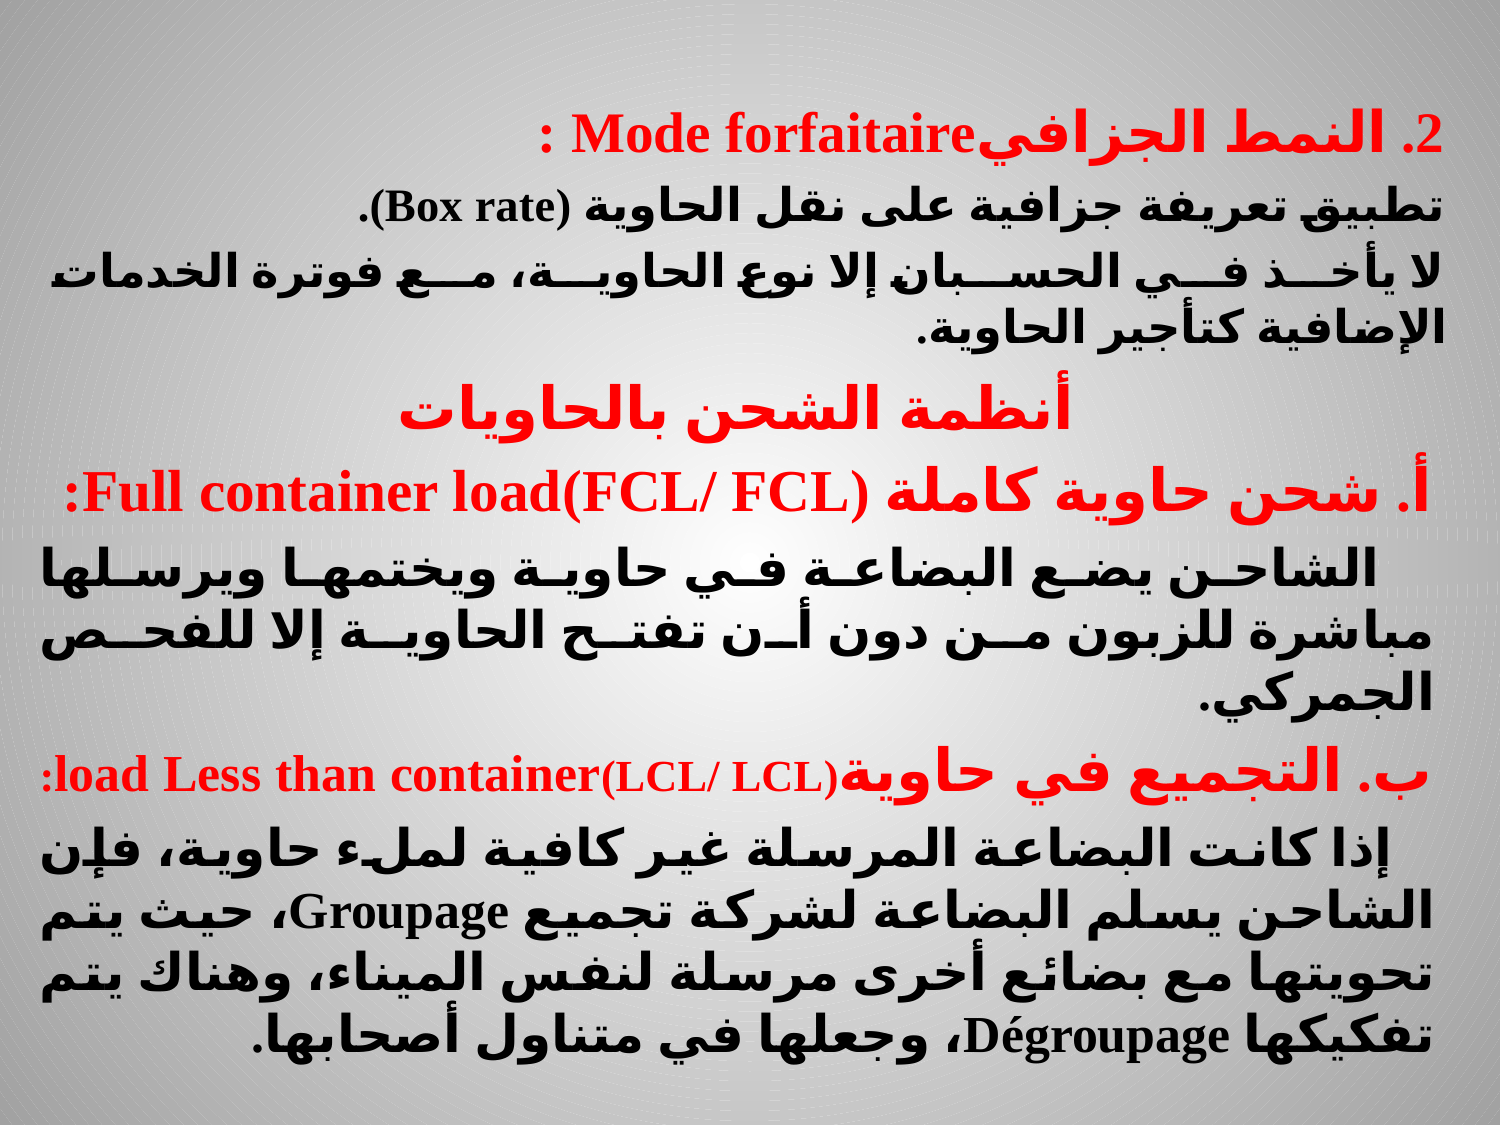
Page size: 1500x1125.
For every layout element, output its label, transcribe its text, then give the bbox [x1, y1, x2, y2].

list 2. النمط الجزافيMode forfaitaire : تطبيق تعريفة جزافية على نقل الحاوية (Box rate). لا يأخذ في الحسبان إلا نوع الحاوية، مع فوترة الخدمات الإضافية كتأجير الحاوية. [37, 87, 1463, 363]
text_box أنظمة الشحن بالحاويات أ. شحن حاوية كاملة Full container load(FCL/ FCL): الشاحن يضع البضاعة في حاوية ويختمها ويرسلها مباشرة للزبون من دون أن تفتح الحاوية إلا للفحص الجمركي. ب. التجميع في حاويةload Less than container(LCL/ LCL): إذا كانت البضاعة المرسلة غير كافية لملء حاوية، فإن الشاحن يسلم البضاعة لشركة تجميع Groupage، حيث يتم تحويتها مع بضائع أخرى مرسلة لنفس الميناء، وهناك يتم تفكيكها Dégroupage، وجعلها في متناول أصحابها. [24, 362, 1450, 1113]
